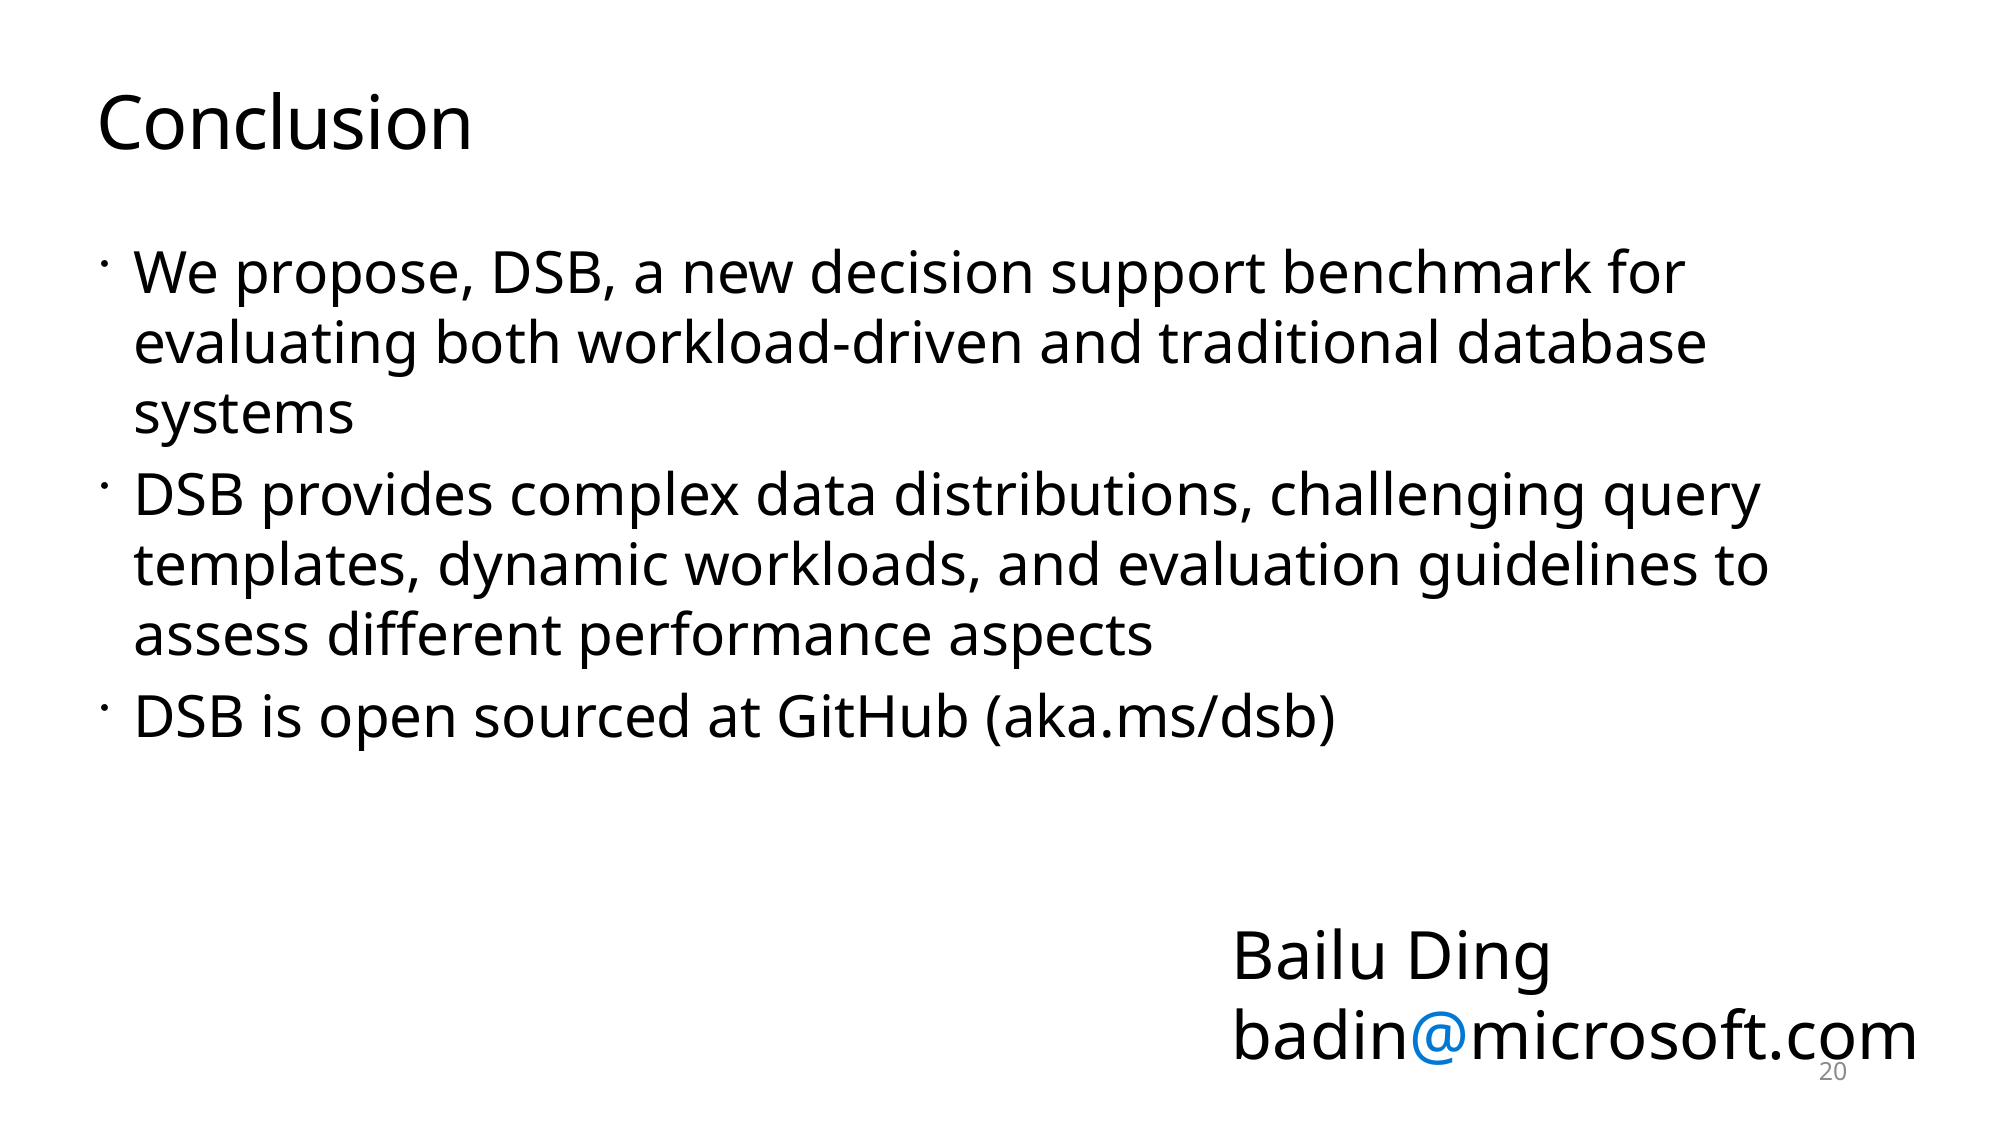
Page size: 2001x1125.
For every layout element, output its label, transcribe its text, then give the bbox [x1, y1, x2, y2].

title Conclusion [96, 75, 1904, 166]
list We propose, DSB, a new decision support benchmark for evaluating both workload-driven and traditional database systems DSB provides complex data distributions, challenging query templates, dynamic workloads, and evaluation guidelines to assess different performance aspects DSB is open sourced at GitHub (aka.ms/dsb) [95, 235, 1904, 834]
slide_number 20 [1412, 1042, 1863, 1103]
text_box Bailu Ding badin@microsoft.com [1231, 913, 1921, 1074]
